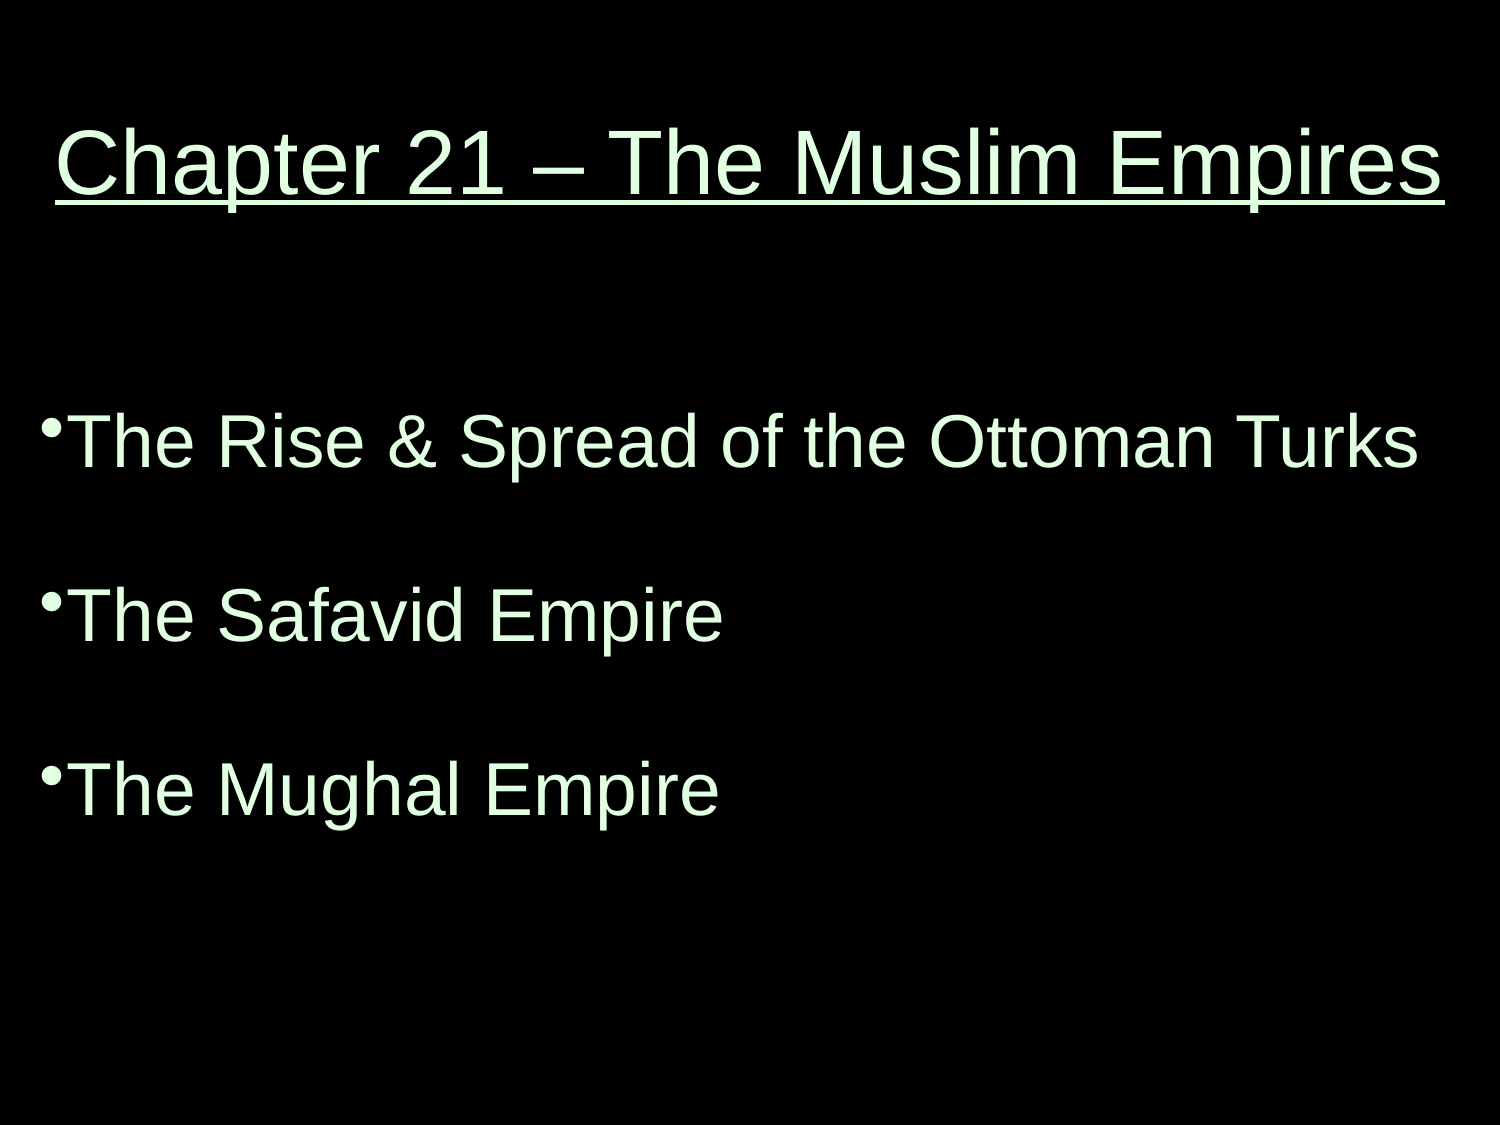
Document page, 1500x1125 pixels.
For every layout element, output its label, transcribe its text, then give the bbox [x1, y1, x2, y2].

subtitle The Rise & Spread of the Ottoman Turks The Safavid Empire The Mughal Empire [24, 287, 1476, 926]
title Chapter 21 – The Muslim Empires [0, 37, 1500, 279]
